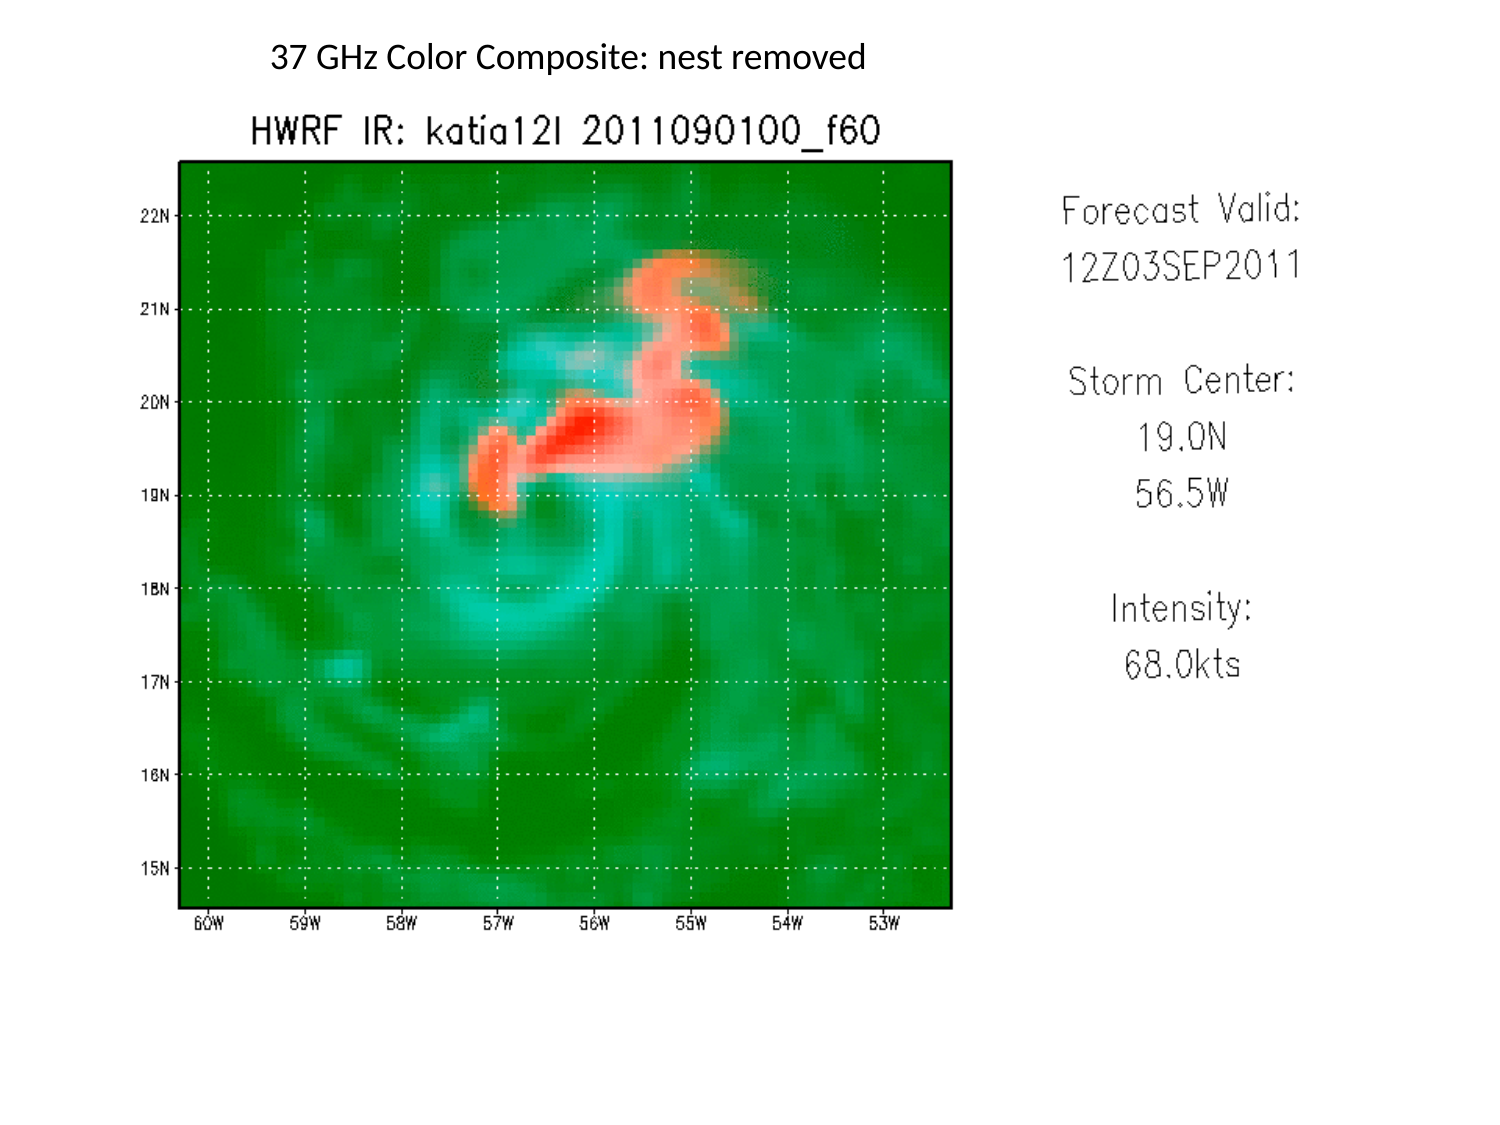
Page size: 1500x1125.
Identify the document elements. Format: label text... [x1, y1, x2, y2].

picture [124, 79, 1376, 1046]
text_box 37 GHz Color Composite: nest removed [237, 24, 900, 78]
